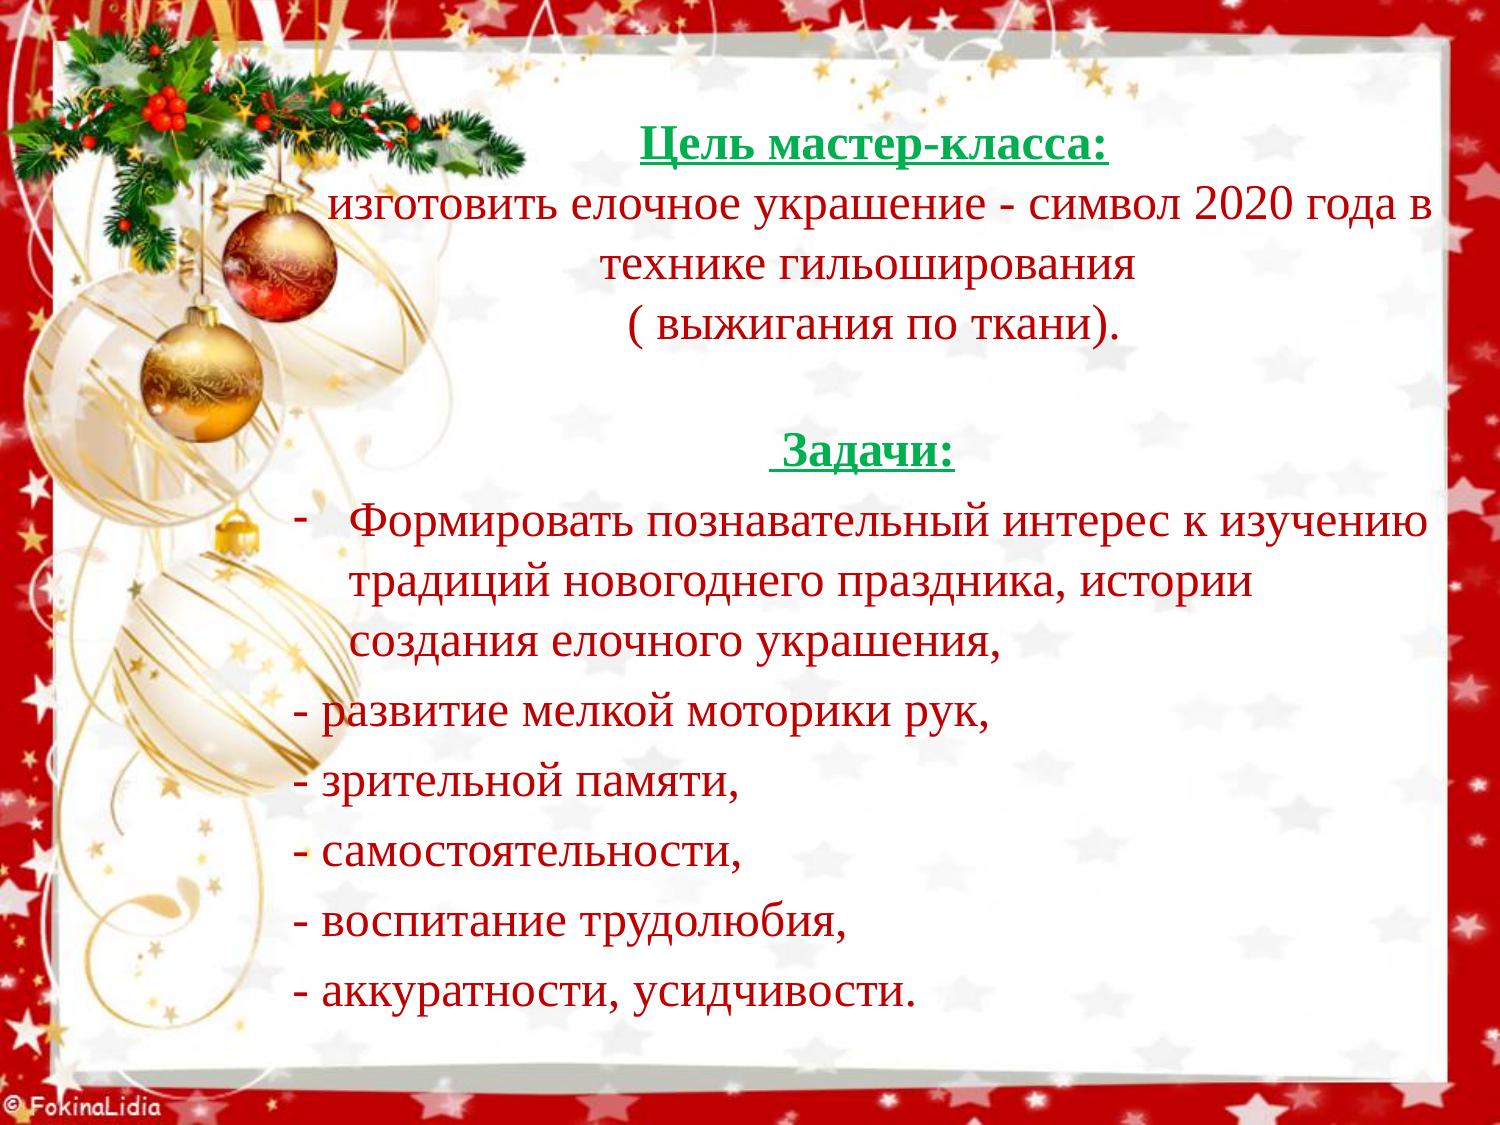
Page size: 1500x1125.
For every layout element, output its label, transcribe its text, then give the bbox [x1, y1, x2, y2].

picture [0, 0, 1500, 1125]
title Цель мастер-класса: изготовить елочное украшение - символ 2020 года в технике гильоширования ( выжигания по ткани). [277, 101, 1471, 221]
list Задачи: Формировать познавательный интерес к изучению традиций новогоднего праздника, истории создания елочного украшения, - развитие мелкой моторики рук, - зрительной памяти, - самостоятельности, - воспитание трудолюбия, - аккуратности, усидчивости. [277, 408, 1447, 1125]
